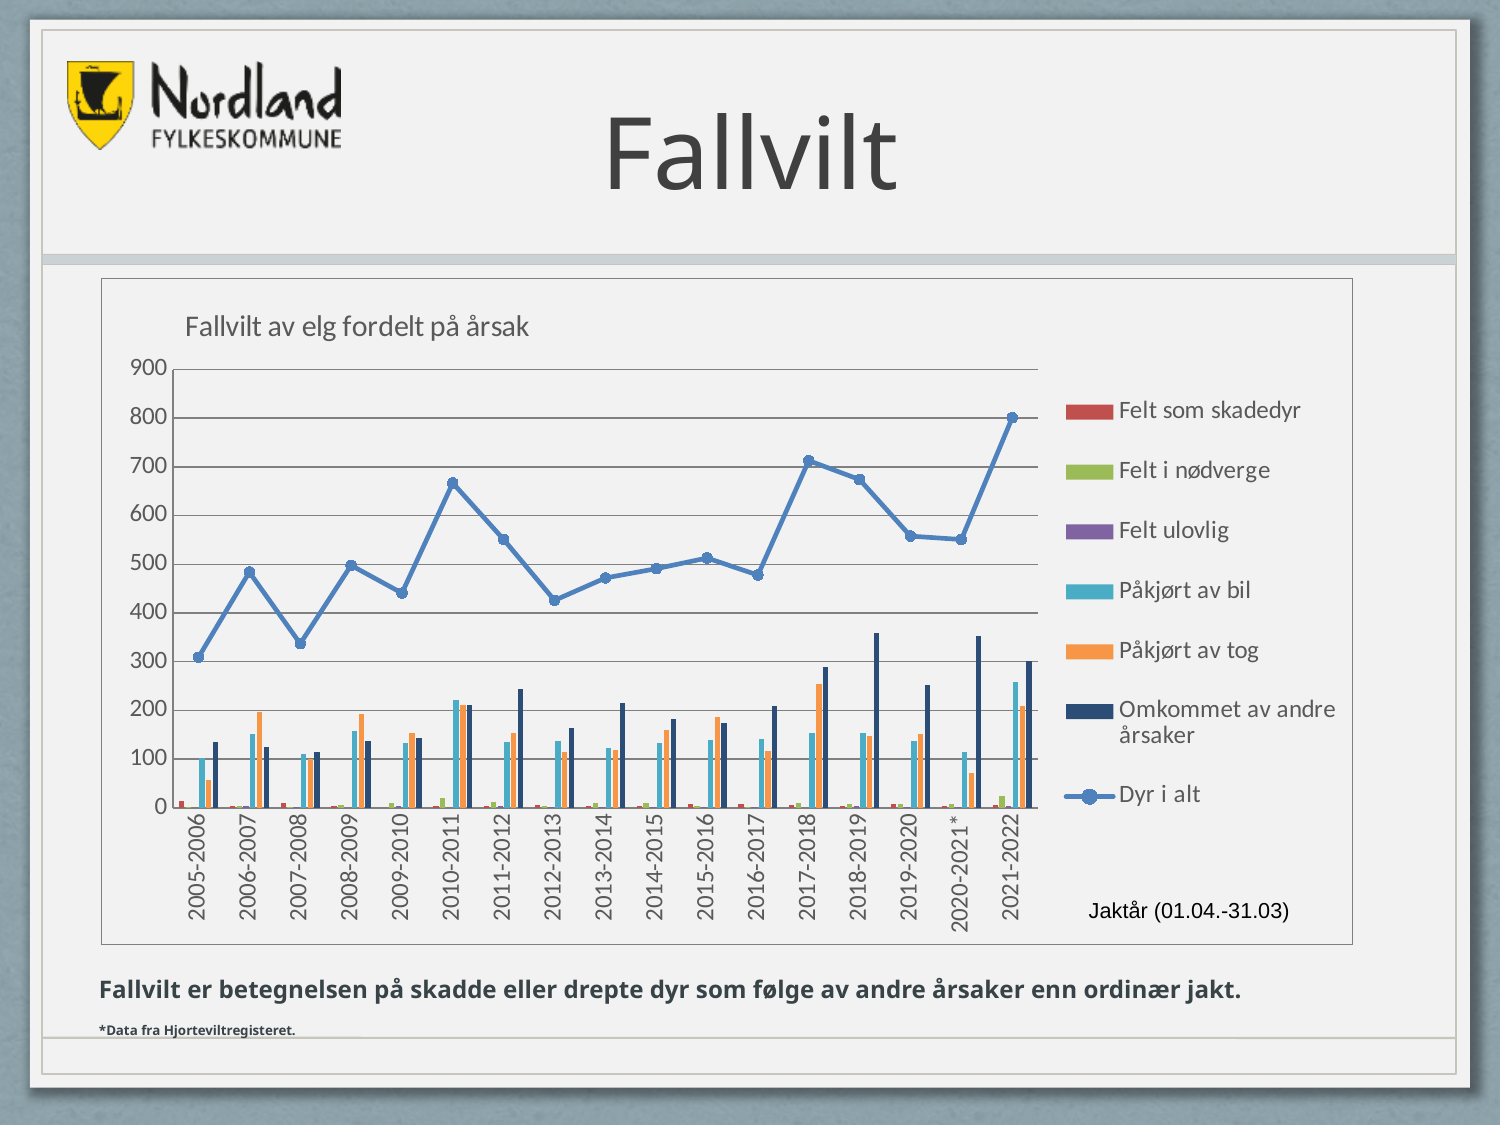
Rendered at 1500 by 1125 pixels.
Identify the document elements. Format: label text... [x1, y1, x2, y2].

picture [67, 60, 342, 151]
title Fallvilt [147, 40, 1353, 260]
text_box Fallvilt er betegnelsen på skadde eller drepte dyr som følge av andre årsaker enn ordinær jakt. *Data fra Hjorteviltregisteret. [84, 962, 1409, 1055]
chart [101, 278, 1354, 946]
